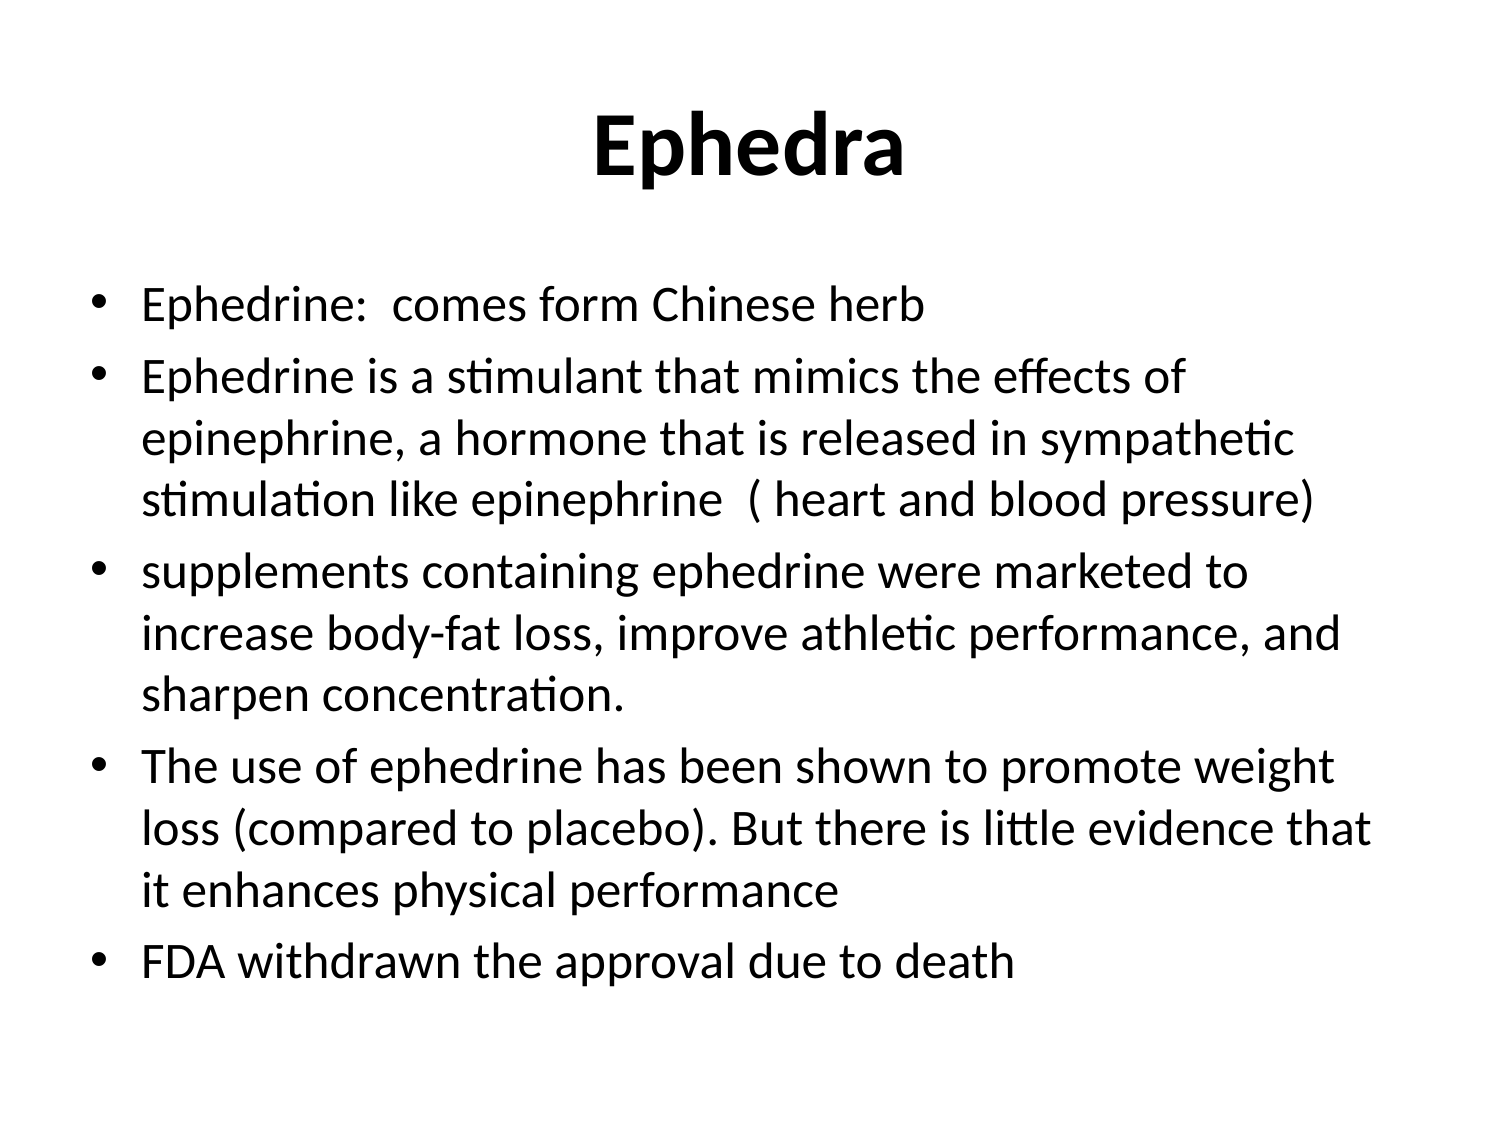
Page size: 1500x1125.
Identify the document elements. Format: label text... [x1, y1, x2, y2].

title Ephedra [75, 45, 1425, 233]
list Ephedrine: comes form Chinese herb Ephedrine is a stimulant that mimics the effects of epinephrine, a hormone that is released in sympathetic stimulation like epinephrine ( heart and blood pressure) supplements containing ephedrine were marketed to increase body-fat loss, improve athletic performance, and sharpen concentration. The use of ephedrine has been shown to promote weight loss (compared to placebo). But there is little evidence that it enhances physical performance FDA withdrawn the approval due to death [75, 262, 1425, 1005]
